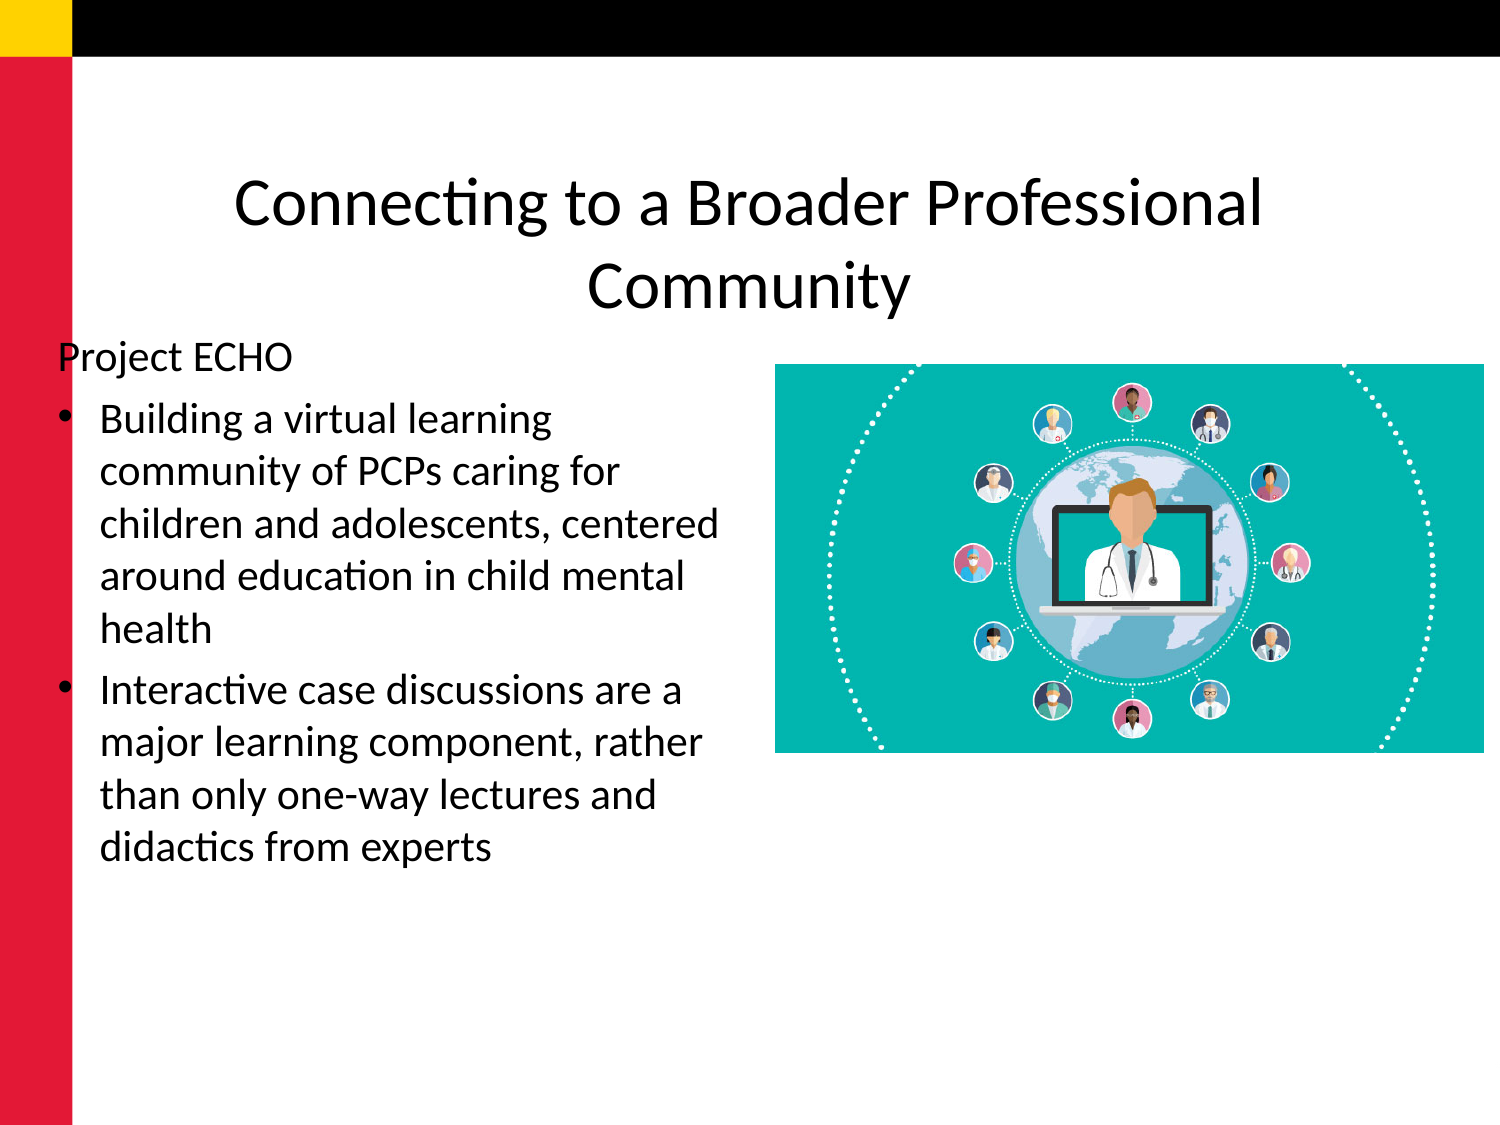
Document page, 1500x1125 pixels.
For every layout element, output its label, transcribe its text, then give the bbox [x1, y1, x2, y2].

title Connecting to a Broader Professional Community [75, 145, 1425, 334]
picture [0, 0, 1500, 1125]
list Project ECHO Building a virtual learning community of PCPs caring for children and adolescents, centered around education in child mental health Interactive case discussions are a major learning component, rather than only one-way lectures and didactics from experts [42, 320, 750, 958]
